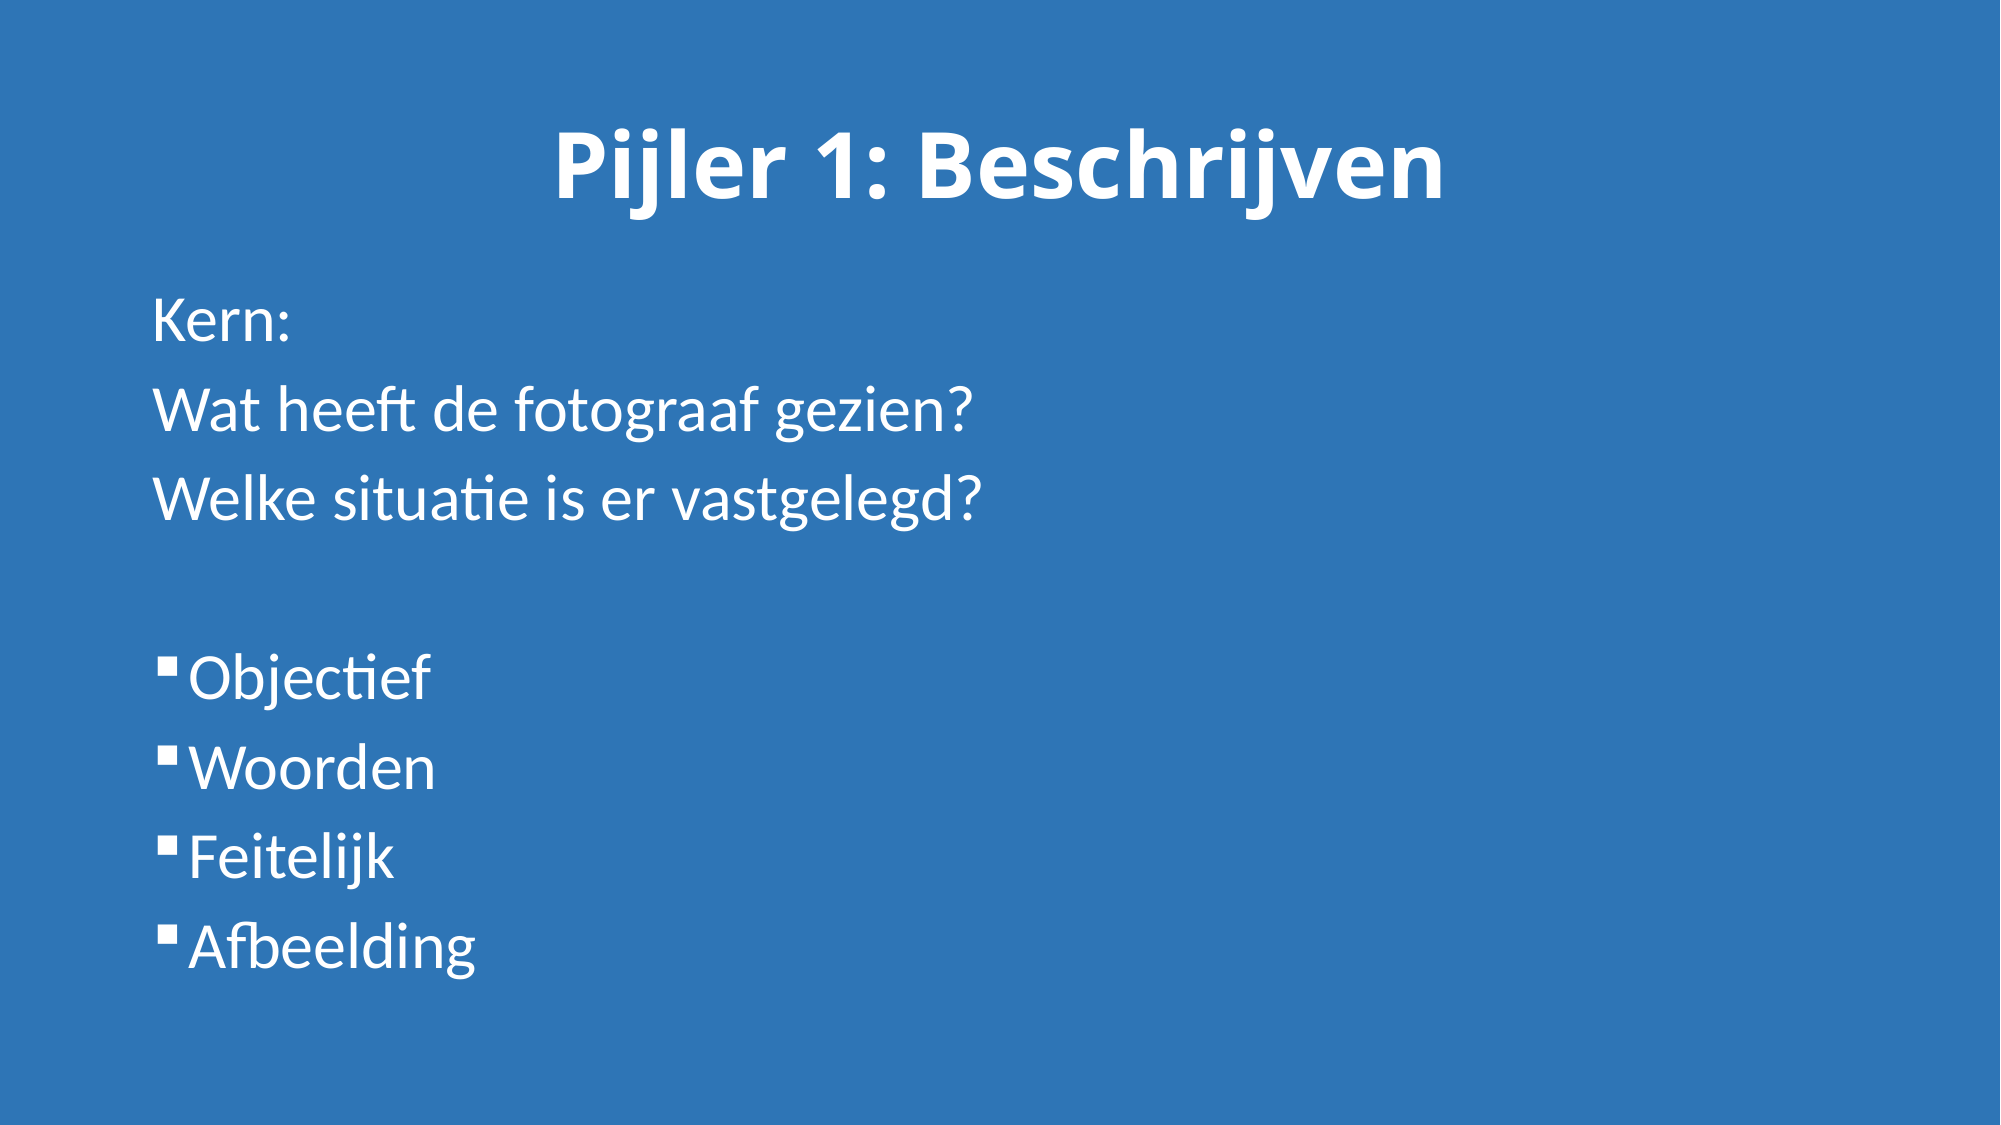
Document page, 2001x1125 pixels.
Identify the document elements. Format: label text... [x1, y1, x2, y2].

list Kern: Wat heeft de fotograaf gezien? Welke situatie is er vastgelegd? Objectief Woorden Feitelijk Afbeelding [137, 277, 1863, 992]
title Pijler 1: Beschrijven [137, 59, 1863, 277]
